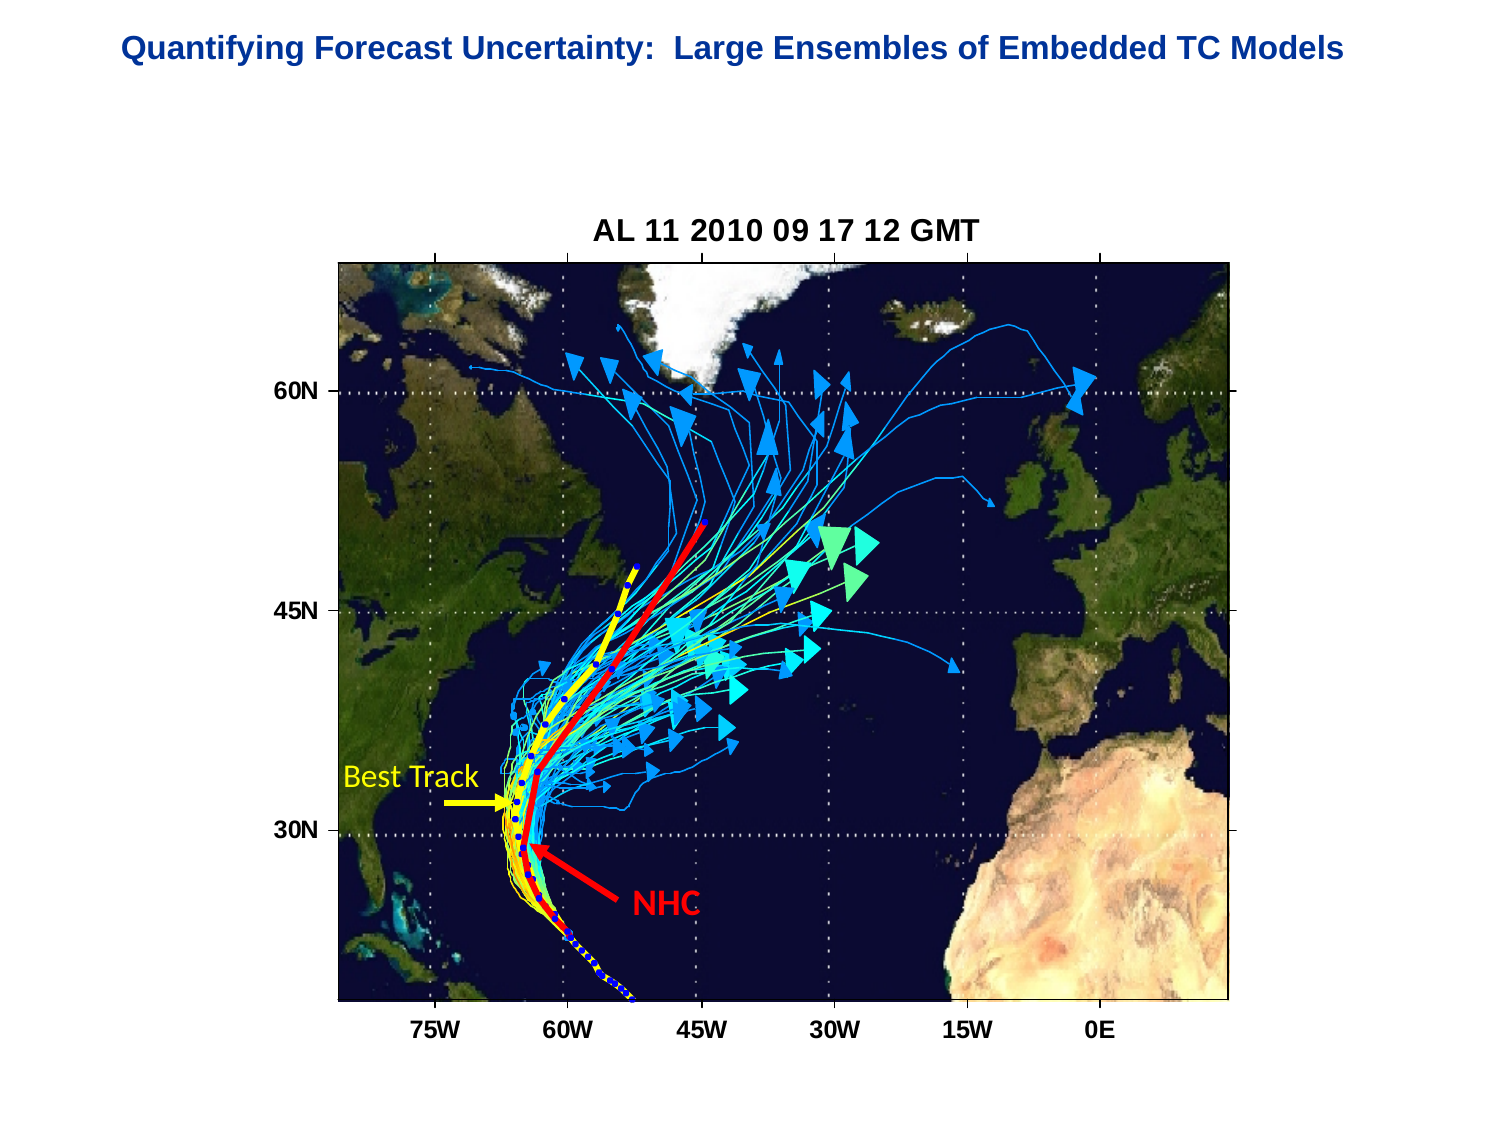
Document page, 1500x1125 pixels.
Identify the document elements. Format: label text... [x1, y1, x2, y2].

picture [189, 194, 1339, 1100]
title Quantifying Forecast Uncertainty: Large Ensembles of Embedded TC Models [42, 18, 1425, 108]
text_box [528, 843, 618, 901]
